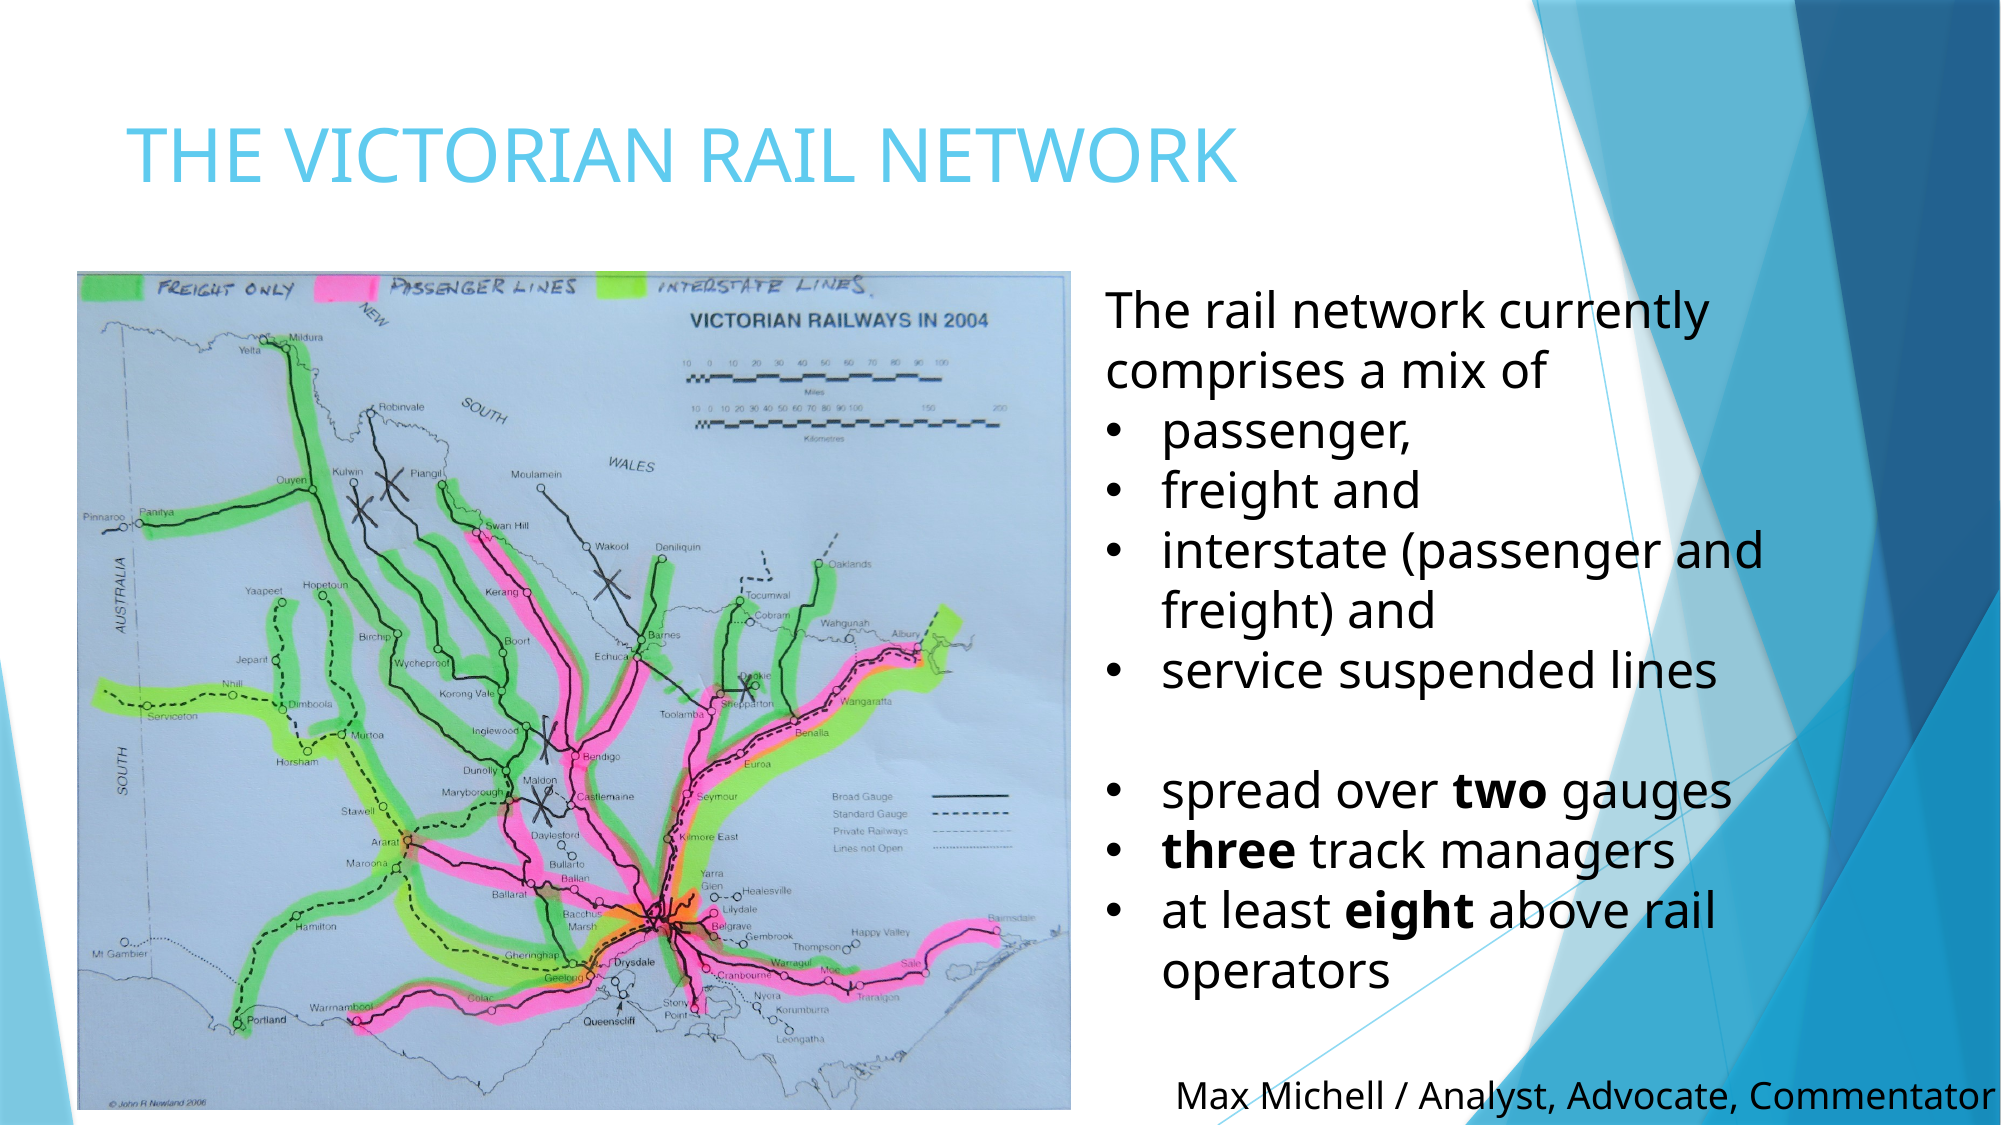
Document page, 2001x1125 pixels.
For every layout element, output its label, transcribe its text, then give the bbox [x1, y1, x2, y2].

text_box Max Michell / Analyst, Advocate, Commentator [1160, 1064, 2000, 1125]
title THE VICTORIAN RAIL NETWORK [111, 99, 1522, 317]
picture [76, 271, 1072, 1110]
text_box The rail network currently comprises a mix of passenger, freight and interstate (passenger and freight) and service suspended lines spread over two gauges three track managers at least eight above rail operators [1090, 271, 1808, 1007]
